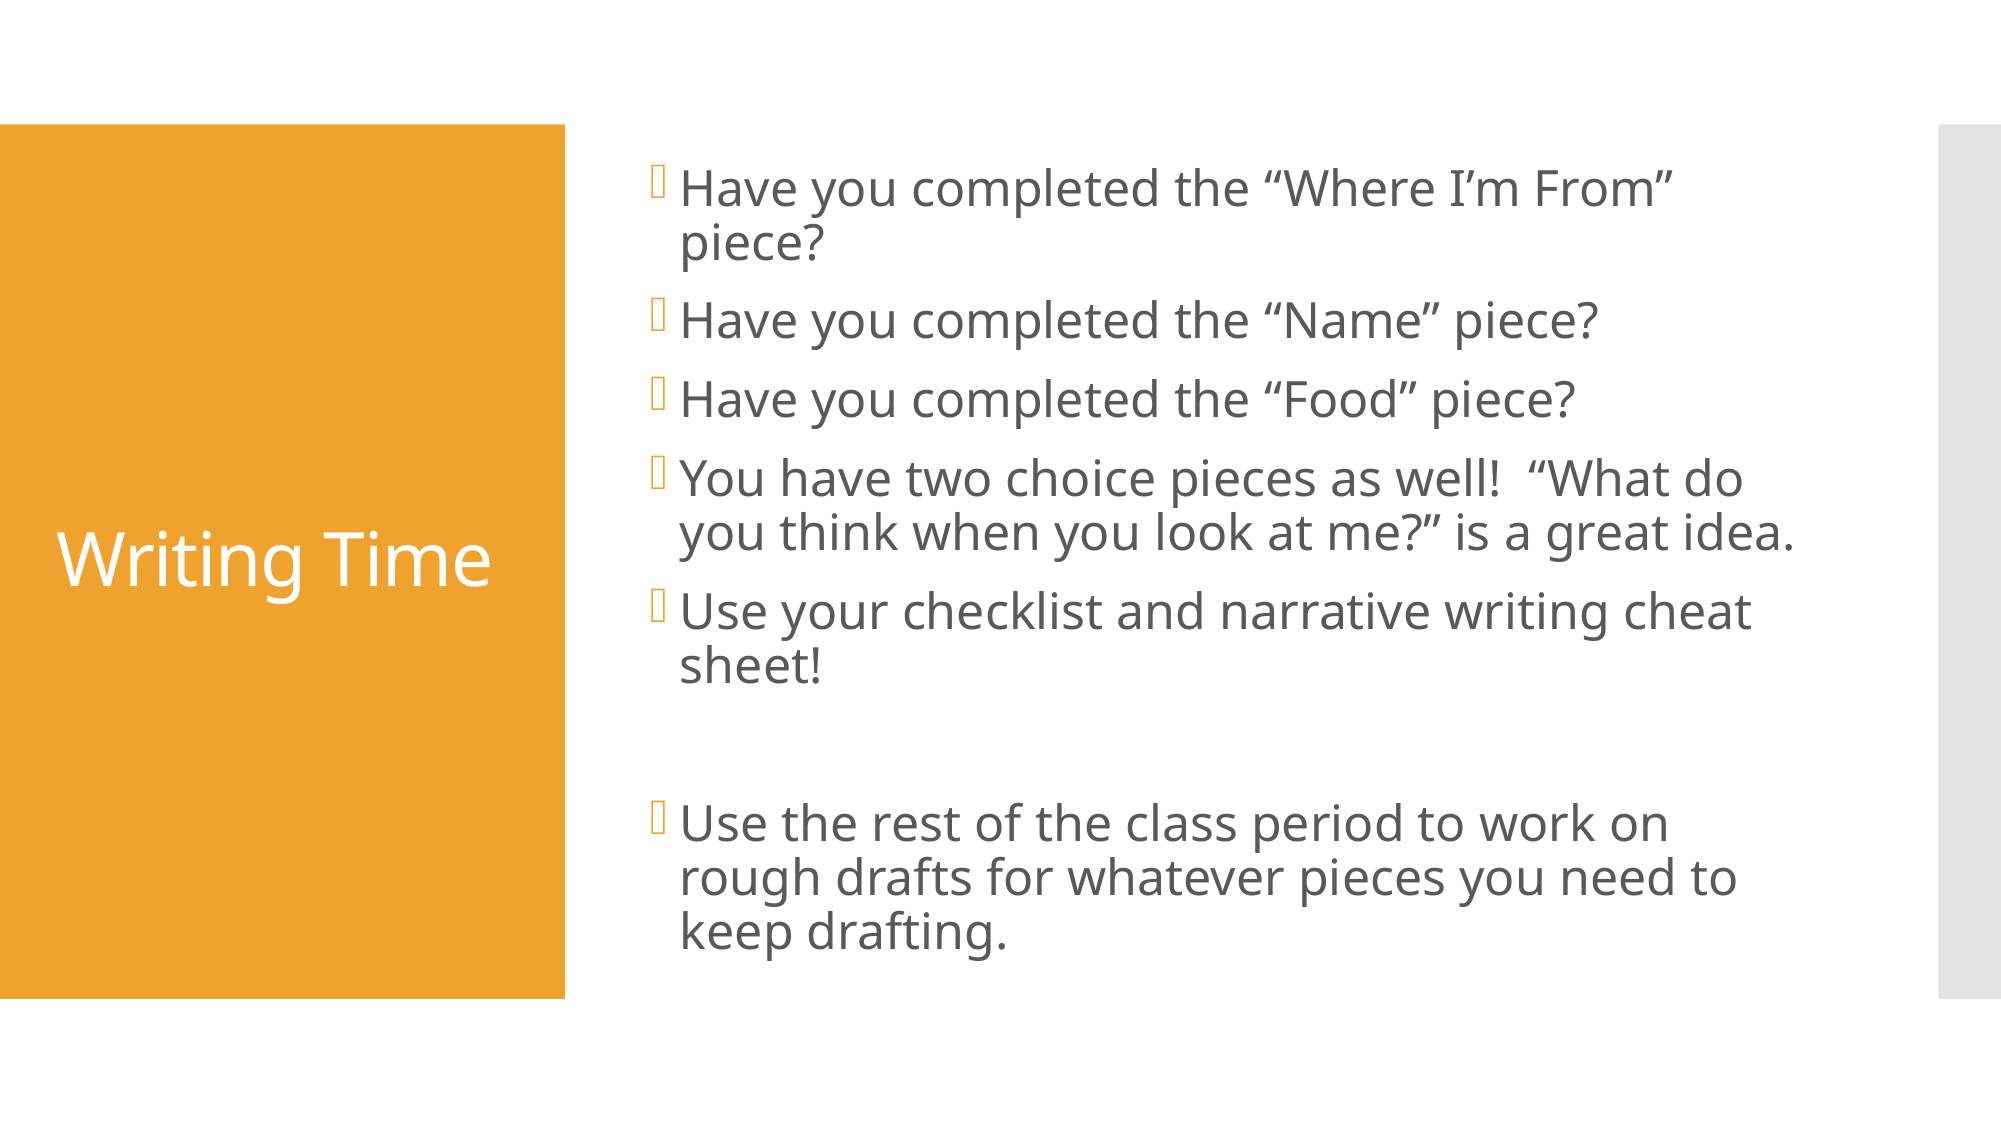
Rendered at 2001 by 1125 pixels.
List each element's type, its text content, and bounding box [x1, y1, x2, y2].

list Have you completed the “Where I’m From” piece? Have you completed the “Name” piece? Have you completed the “Food” piece? You have two choice pieces as well! “What do you think when you look at me?” is a great idea. Use your checklist and narrative writing cheat sheet! Use the rest of the class period to work on rough drafts for whatever pieces you need to keep drafting. [634, 141, 1835, 982]
title Writing Time [41, 184, 525, 940]
